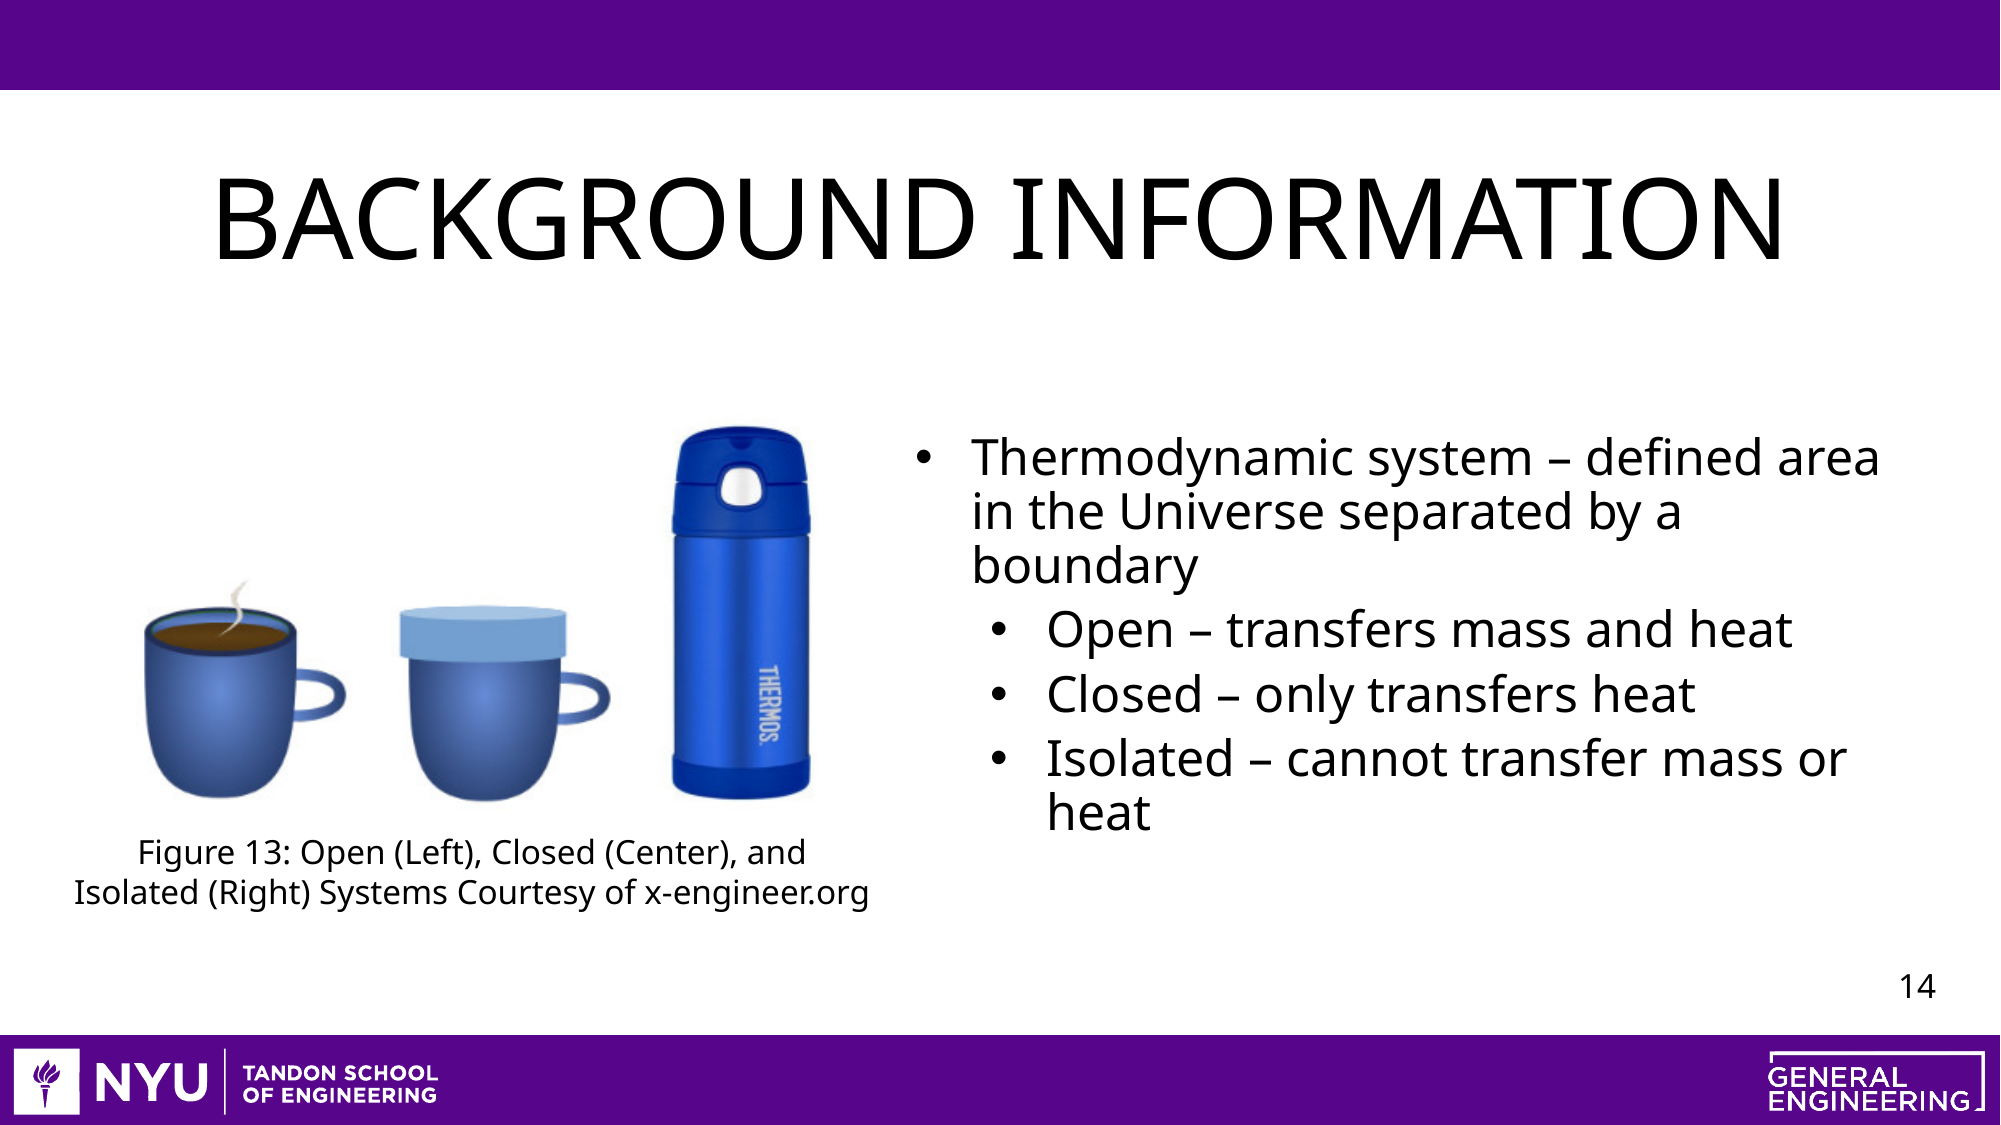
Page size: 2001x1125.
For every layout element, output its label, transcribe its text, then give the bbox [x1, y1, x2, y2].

text_box [0, 1034, 2000, 1125]
title BACKGROUND INFORMATION [92, 132, 1908, 292]
text_box Figure 13: Open (Left), Closed (Center), and Isolated (Right) Systems Courtesy of x-engineer.org [54, 823, 900, 919]
subtitle Thermodynamic system – defined area in the Universe separated by a boundary Open – transfers mass and heat Closed – only transfers heat Isolated – cannot transfer mass or heat [900, 315, 1921, 959]
text_box [0, 0, 2000, 91]
picture [135, 414, 819, 811]
picture [13, 1048, 438, 1115]
picture [1768, 1051, 1985, 1111]
text_box 14 [1802, 958, 1951, 1013]
